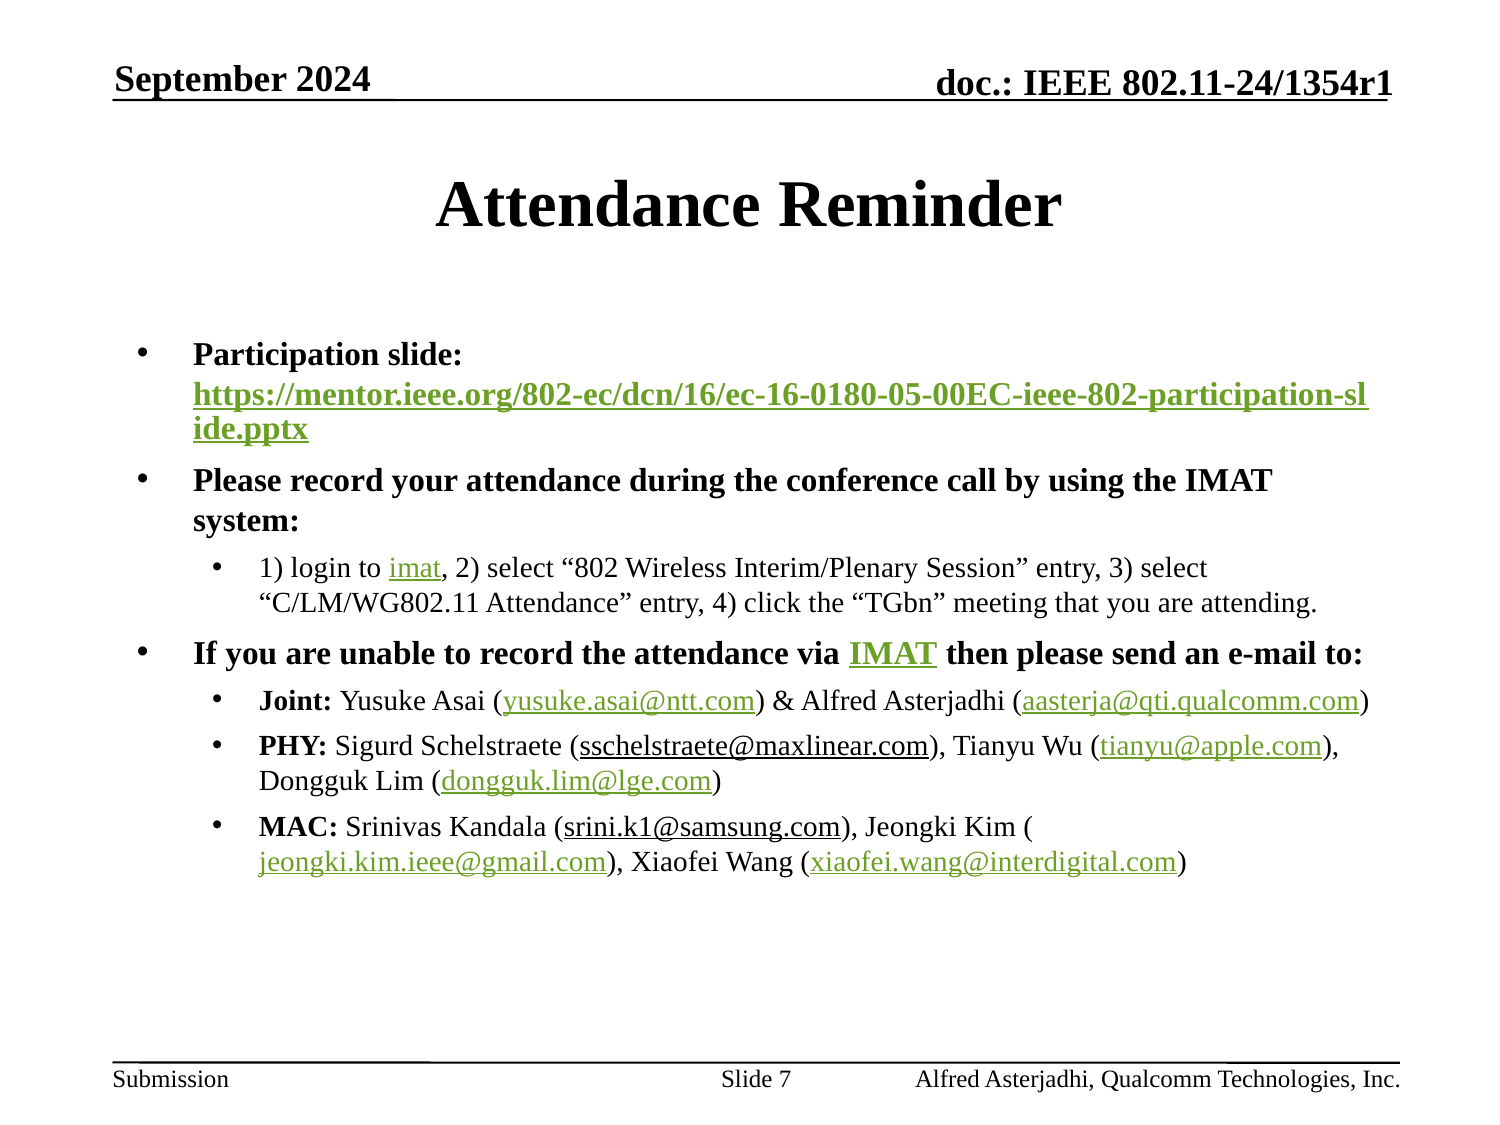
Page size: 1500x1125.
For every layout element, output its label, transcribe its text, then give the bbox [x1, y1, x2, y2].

list Participation slide: https://mentor.ieee.org/802-ec/dcn/16/ec-16-0180-05-00EC-ieee-802-participation-slide.pptx Please record your attendance during the conference call by using the IMAT system: 1) login to imat, 2) select “802 Wireless Interim/Plenary Session” entry, 3) select “C/LM/WG802.11 Attendance” entry, 4) click the “TGbn” meeting that you are attending. If you are unable to record the attendance via IMAT then please send an e-mail to: Joint: Yusuke Asai (yusuke.asai@ntt.com) & Alfred Asterjadhi (aasterja@qti.qualcomm.com) PHY: Sigurd Schelstraete (sschelstraete@maxlinear.com), Tianyu Wu (tianyu@apple.com), Dongguk Lim (dongguk.lim@lge.com) MAC: Srinivas Kandala (srini.k1@samsung.com), Jeongki Kim (jeongki.kim.ieee@gmail.com), Xiaofei Wang (xiaofei.wang@interdigital.com) [112, 324, 1388, 1063]
slide_number Slide 7 [712, 1061, 800, 1123]
footer Alfred Asterjadhi, Qualcomm Technologies, Inc. [878, 1061, 1402, 1093]
title Attendance Reminder [112, 112, 1388, 288]
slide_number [114, 54, 423, 100]
